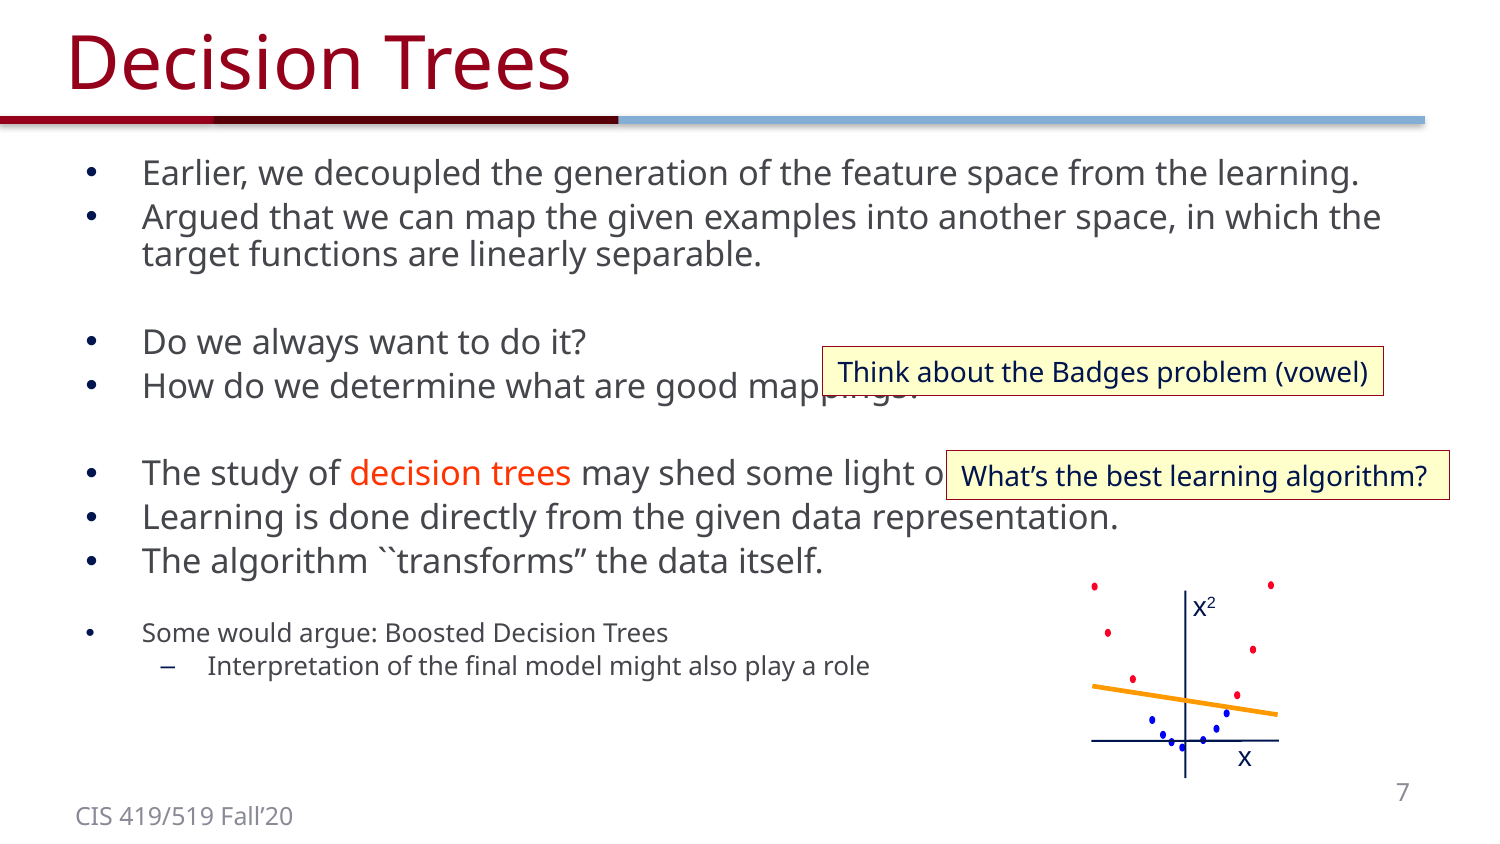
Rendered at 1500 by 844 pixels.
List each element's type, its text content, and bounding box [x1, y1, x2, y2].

text_box What’s the best learning algorithm? [946, 450, 1450, 500]
title Decision Trees [50, 2, 1401, 117]
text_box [1091, 581, 1280, 781]
list Earlier, we decoupled the generation of the feature space from the learning. Argued that we can map the given examples into another space, in which the target functions are linearly separable. Do we always want to do it? How do we determine what are good mappings? The study of decision trees may shed some light on this. Learning is done directly from the given data representation. The algorithm ``transforms” the data itself. Some would argue: Boosted Decision Trees Interpretation of the final model might also play a role [70, 148, 1421, 754]
text_box Think about the Badges problem (vowel) [822, 346, 1384, 396]
slide_number 7 [1074, 770, 1425, 816]
